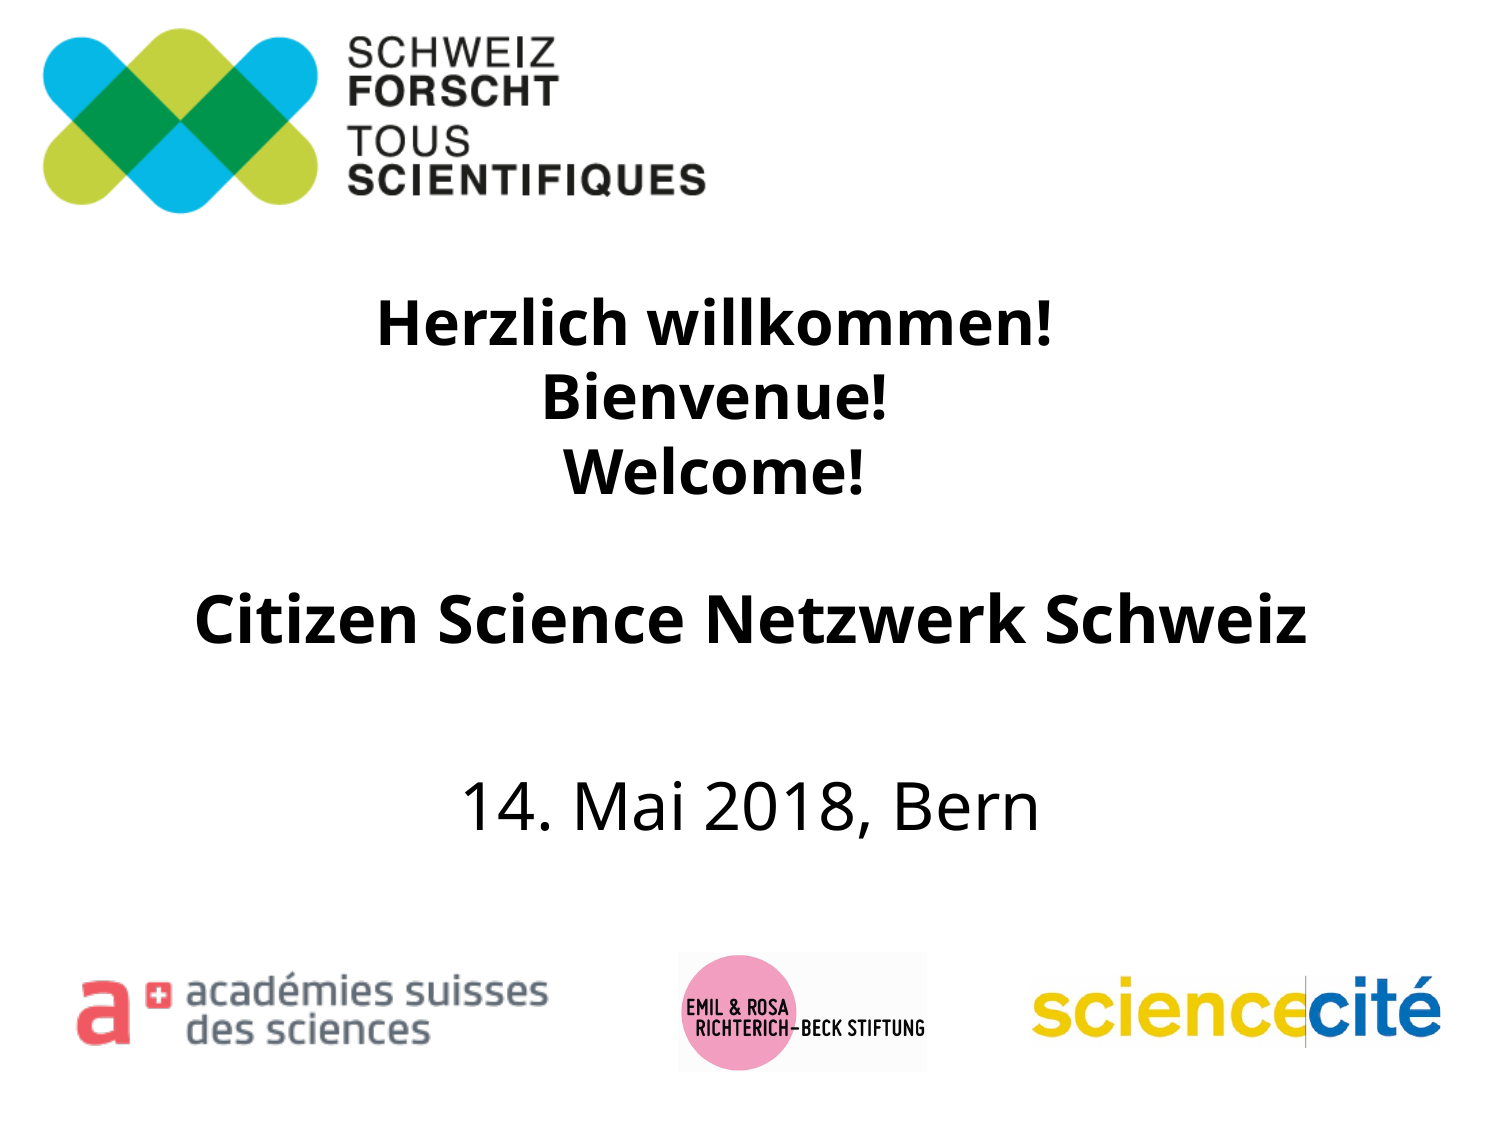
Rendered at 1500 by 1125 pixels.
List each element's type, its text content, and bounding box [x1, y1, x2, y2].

picture [1031, 975, 1441, 1048]
picture [678, 952, 927, 1072]
subtitle Citizen Science Netzwerk Schweiz 14. Mai 2018, Bern [149, 569, 1353, 858]
picture [41, 27, 716, 221]
title Herzlich willkommen! Bienvenue! Welcome! [77, 274, 1353, 516]
